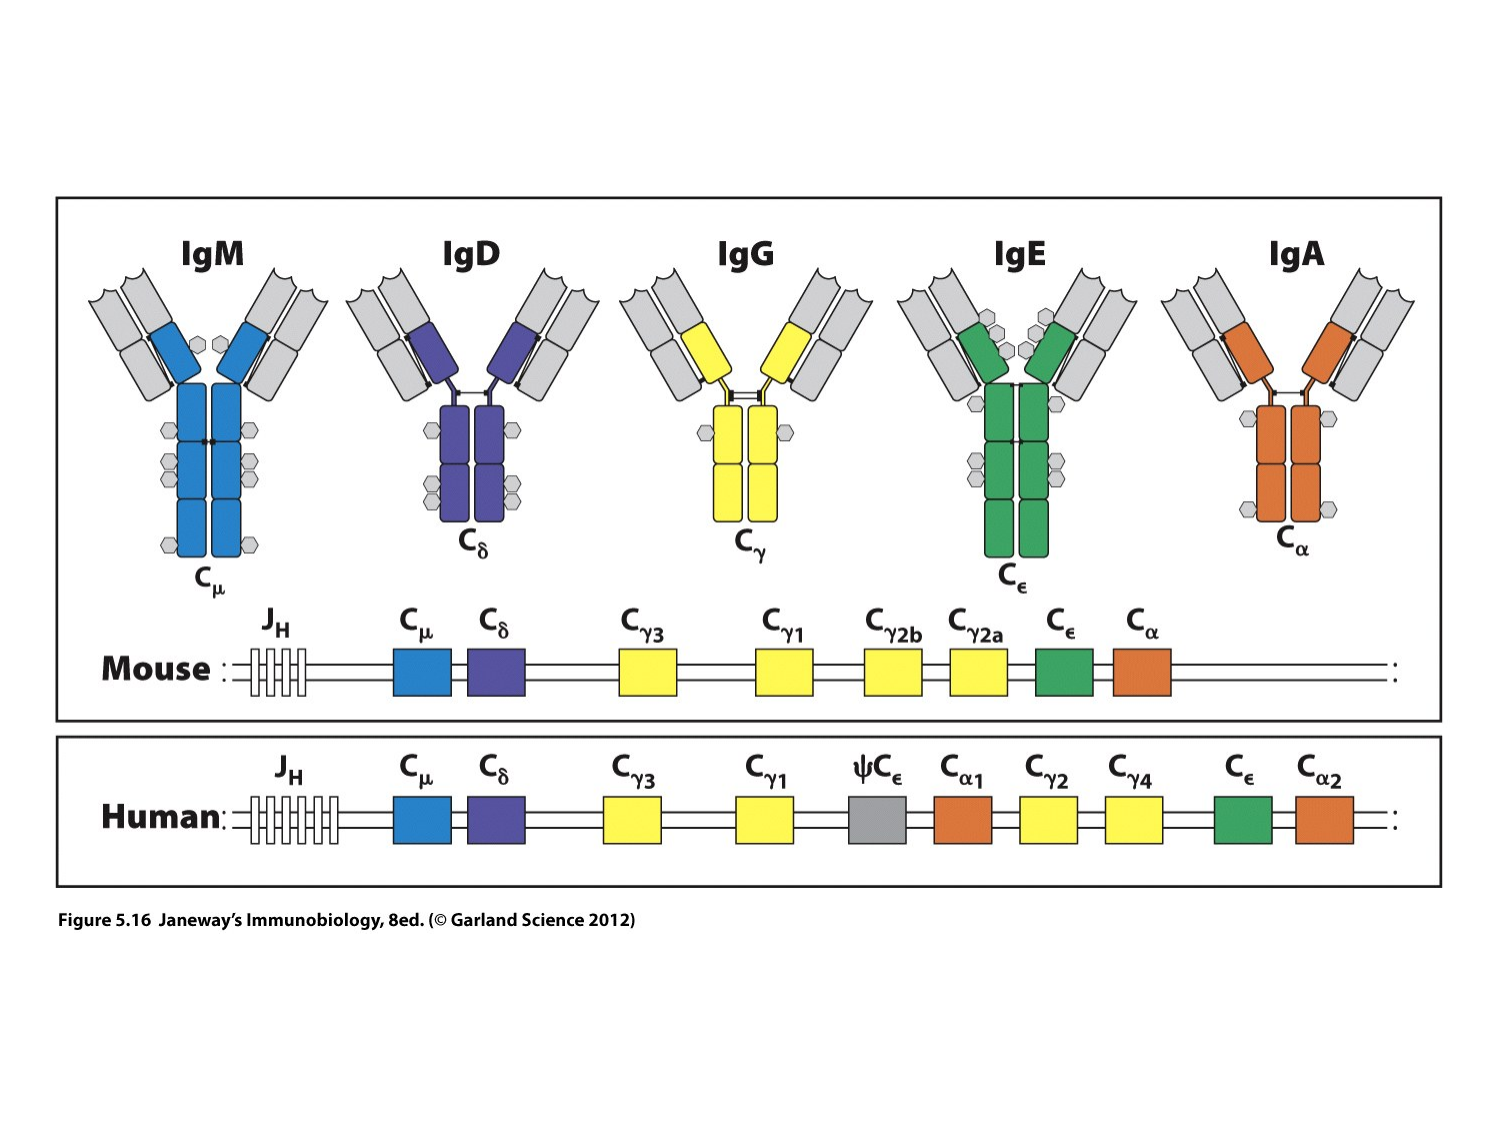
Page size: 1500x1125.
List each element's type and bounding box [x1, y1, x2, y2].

picture [49, 191, 1450, 934]
